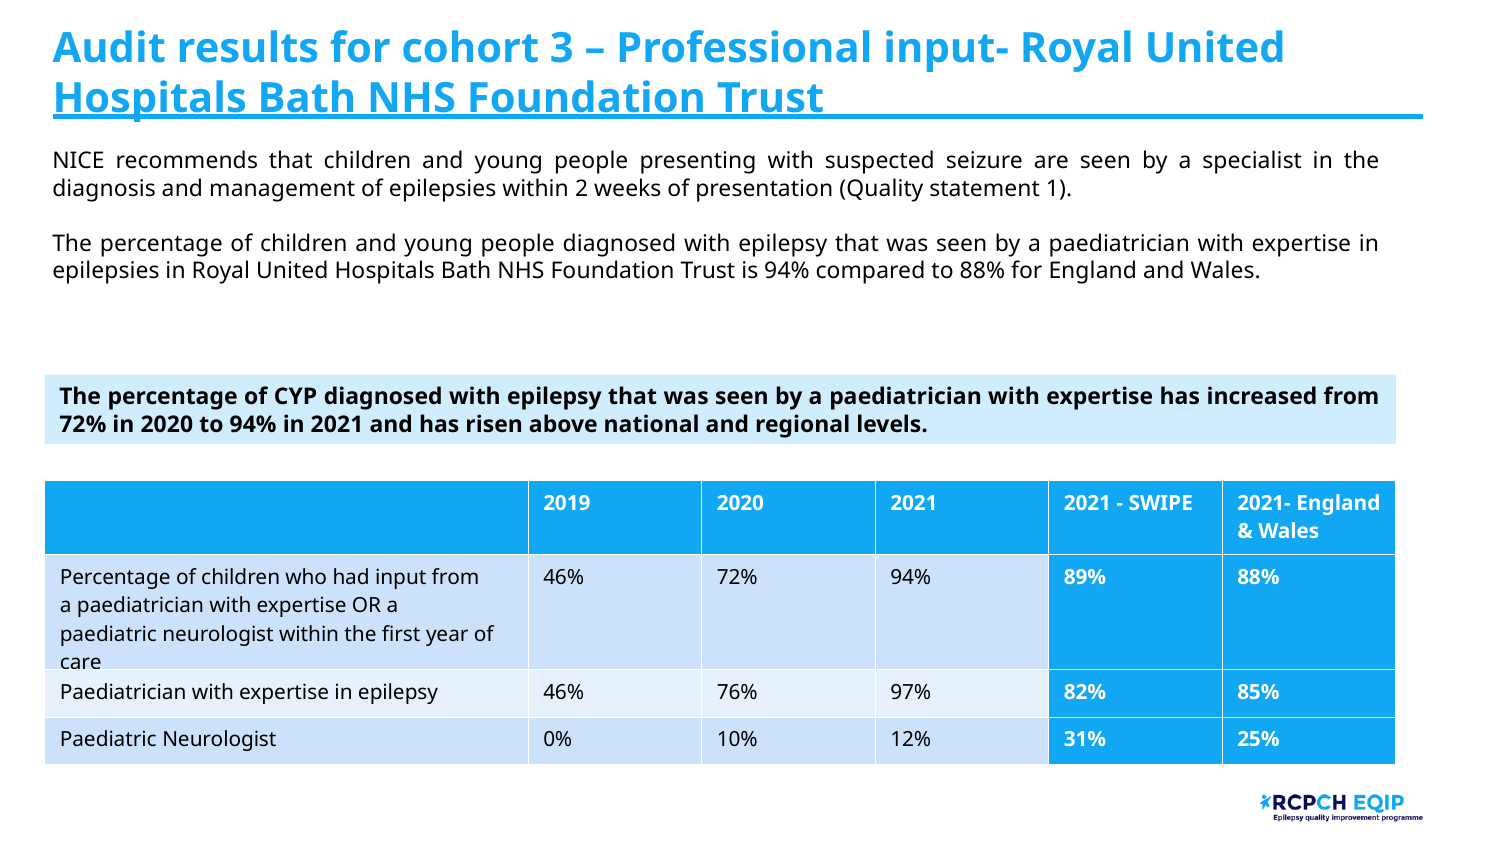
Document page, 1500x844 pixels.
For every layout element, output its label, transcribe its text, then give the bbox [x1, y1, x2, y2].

table_cell 46%​ [529, 555, 701, 669]
table_cell 89%​ [1049, 555, 1222, 669]
table_cell 46%​ [529, 670, 701, 717]
table_header 2021​ [876, 481, 1048, 554]
table_cell 25%​ [1223, 718, 1395, 764]
table_cell 82%​ [1049, 670, 1222, 717]
table_cell 10%​ [702, 718, 875, 764]
title Audit results for cohort 3 – Professional input- Royal United Hospitals Bath NHS Foundation Trust [37, 32, 1388, 111]
table_cell 97%​ [876, 670, 1048, 717]
table_cell Paediatric Neurologist​ [45, 718, 528, 764]
table_header 2019​ [529, 481, 701, 554]
table_cell 72%​ [702, 555, 875, 669]
text_box NICE recommends that children and young people presenting with suspected seizure are seen by a specialist in the diagnosis and management of epilepsies within 2 weeks of presentation (Quality statement 1). The percentage of children and young people diagnosed with epilepsy that was seen by a paediatrician with expertise in epilepsies in Royal United Hospitals Bath NHS Foundation Trust is 94% compared to 88% for England and Wales. [37, 138, 1396, 291]
table_header 2021- England & Wales​ [1223, 481, 1395, 554]
table_header ​ [45, 481, 528, 554]
table_header 2020​ [702, 481, 875, 554]
table_cell 31%​ [1049, 718, 1222, 764]
picture [1250, 787, 1427, 826]
table_cell 0%​ [529, 718, 701, 764]
table_cell 94%​ [876, 555, 1048, 669]
table_cell Paediatrician with expertise in epilepsy​ [45, 670, 528, 717]
table_header 2021 - SWIPE​ [1049, 481, 1222, 554]
table_cell Percentage of children who had input from a paediatrician with expertise OR a paediatric neurologist within the first year of care ​ [45, 555, 528, 669]
text_box The percentage of CYP diagnosed with epilepsy that was seen by a paediatrician with expertise has increased from 72% in 2020 to 94% in 2021 and has risen above national and regional levels. [44, 374, 1396, 445]
table_cell 85%​ [1223, 670, 1395, 717]
table_cell 76%​ [702, 670, 875, 717]
table_cell 88%​ [1223, 555, 1395, 669]
table_cell 12%​ [876, 718, 1048, 764]
